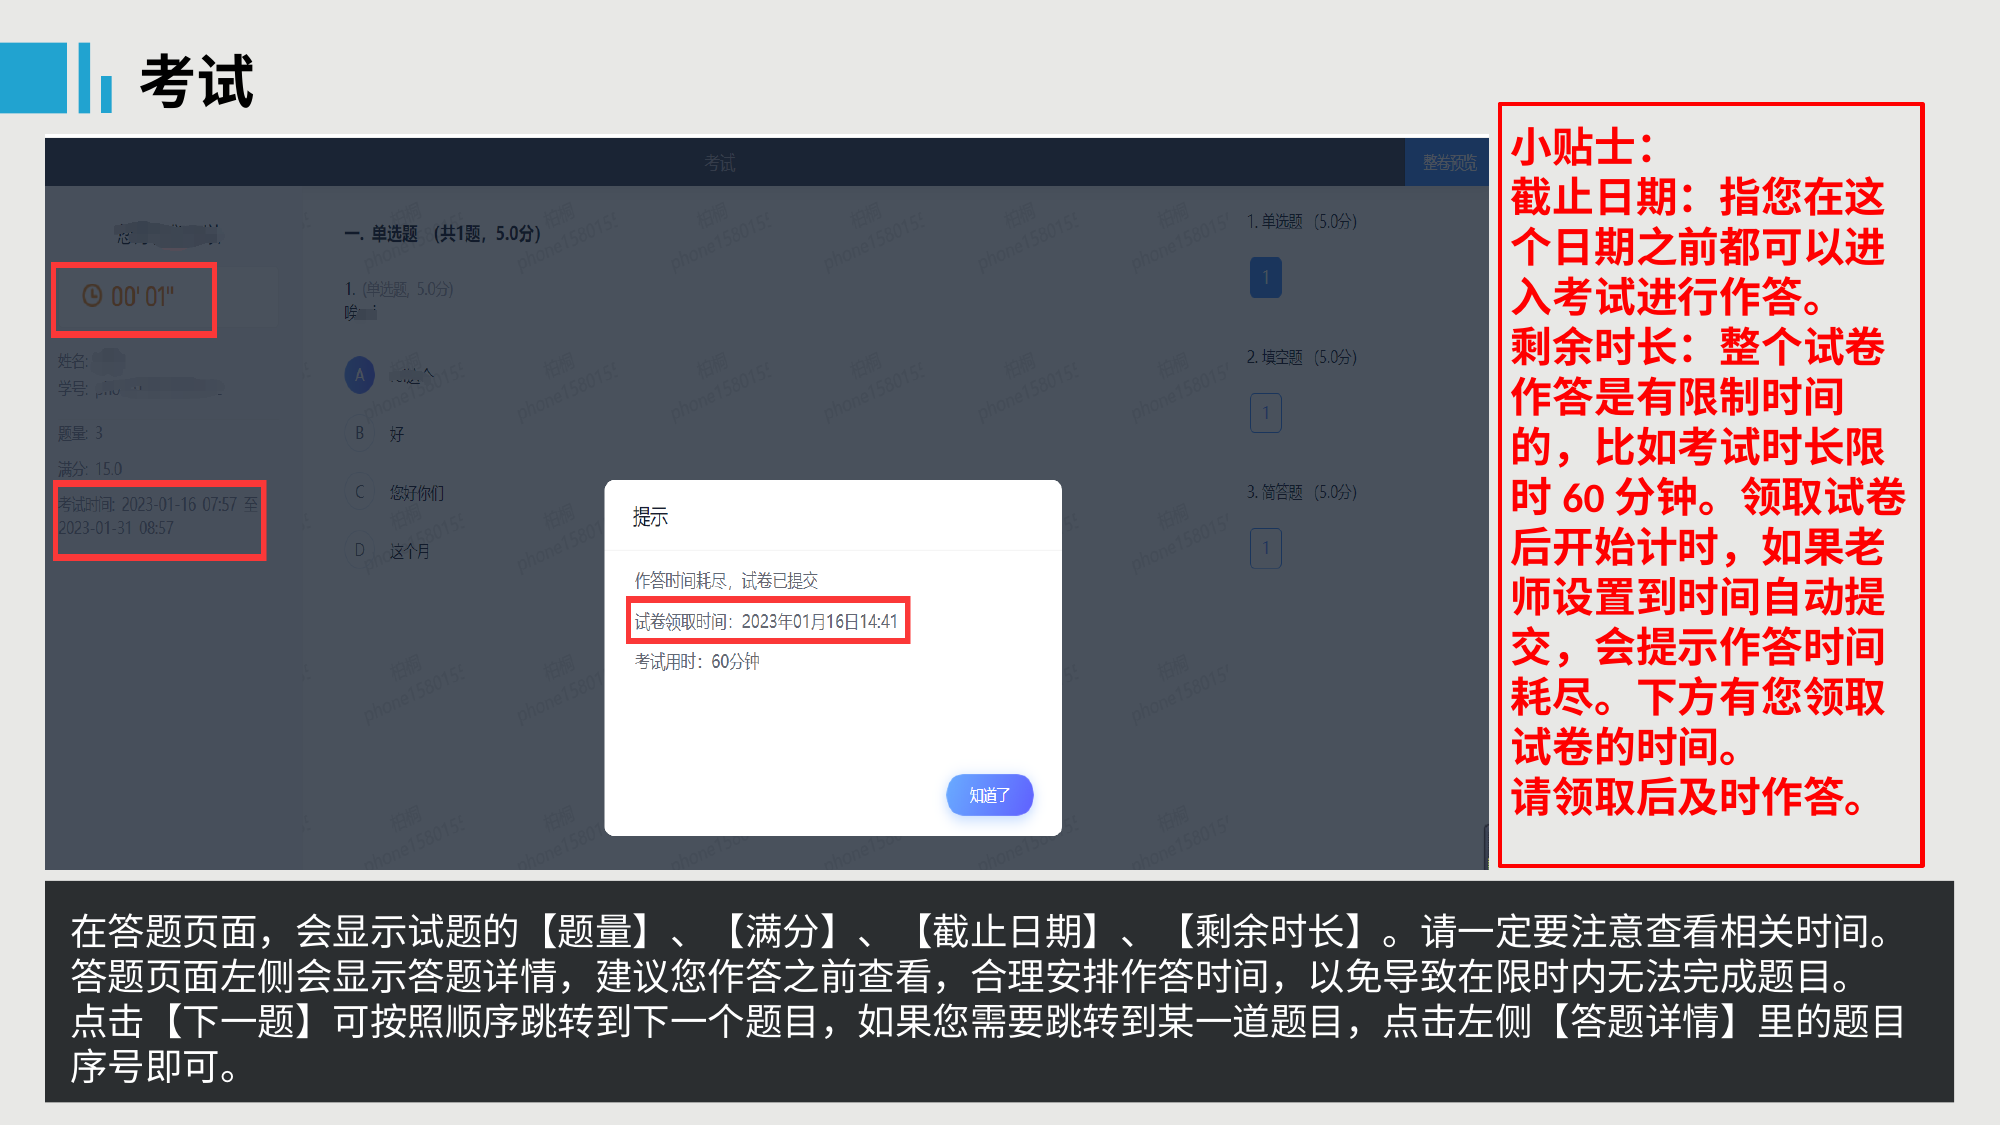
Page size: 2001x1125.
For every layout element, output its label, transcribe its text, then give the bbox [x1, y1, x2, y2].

text_box 小贴士： 截止日期：指您在这个日期之前都可以进入考试进行作答。 剩余时长：整个试卷作答是有限制时间的，比如考试时长限时60分钟。领取试卷后开始计时，如果老师设置到时间自动提交，会提示作答时间耗尽。下方有您领取试卷的时间。 请领取后及时作答。 [1925, 112, 1937, 828]
text_box 在答题页面，会显示试题的【题量】、【满分】、【截止日期】、【剩余时长】。请一定要注意查看相关时间。 答题页面左侧会显示答题详情，建议您作答之前查看，合理安排作答时间，以免导致在限时内无法完成题目。 点击【下一题】可按照顺序跳转到下一个题目，如果您需要跳转到某一道题目，点击左侧【答题详情】里的题目序号即可。 [55, 900, 1943, 1096]
text_box [77, 41, 92, 116]
text_box [99, 74, 114, 115]
text_box [43, 879, 1956, 1104]
picture [44, 134, 1489, 871]
text_box [0, 41, 69, 116]
text_box [1498, 102, 1925, 868]
text_box 考试 [123, 38, 708, 123]
